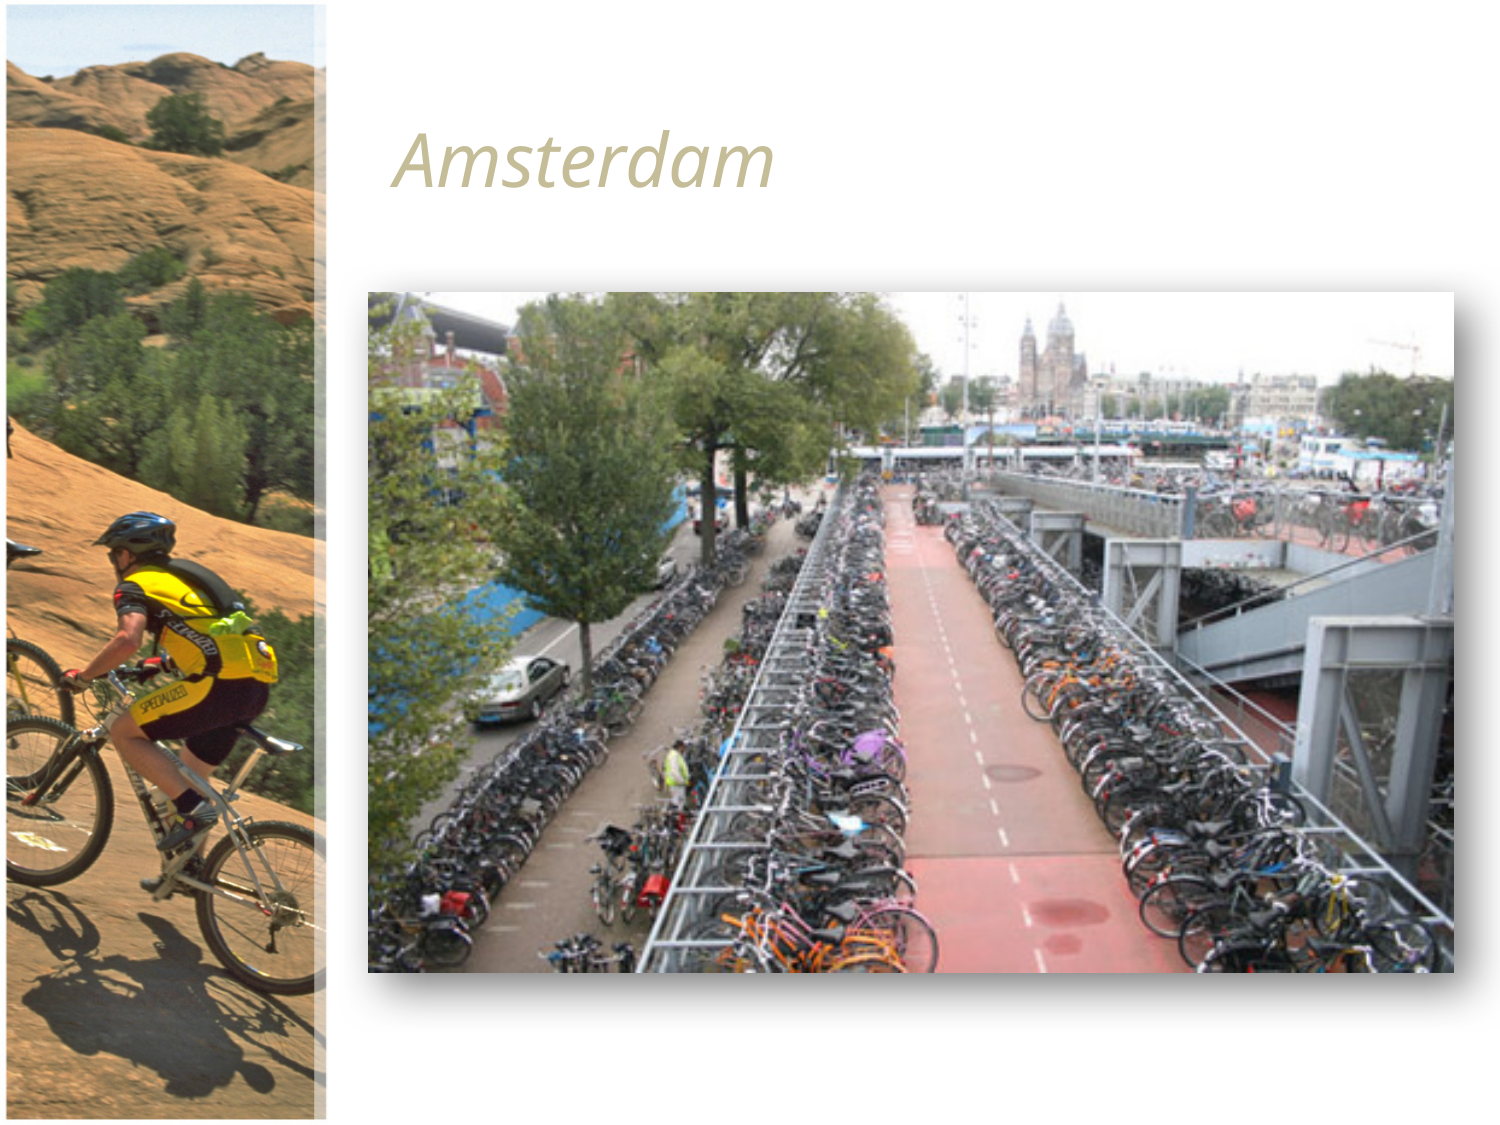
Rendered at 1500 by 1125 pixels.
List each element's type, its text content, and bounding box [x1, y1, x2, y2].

picture [0, 0, 1500, 1125]
text_box Amsterdam [339, 104, 832, 210]
